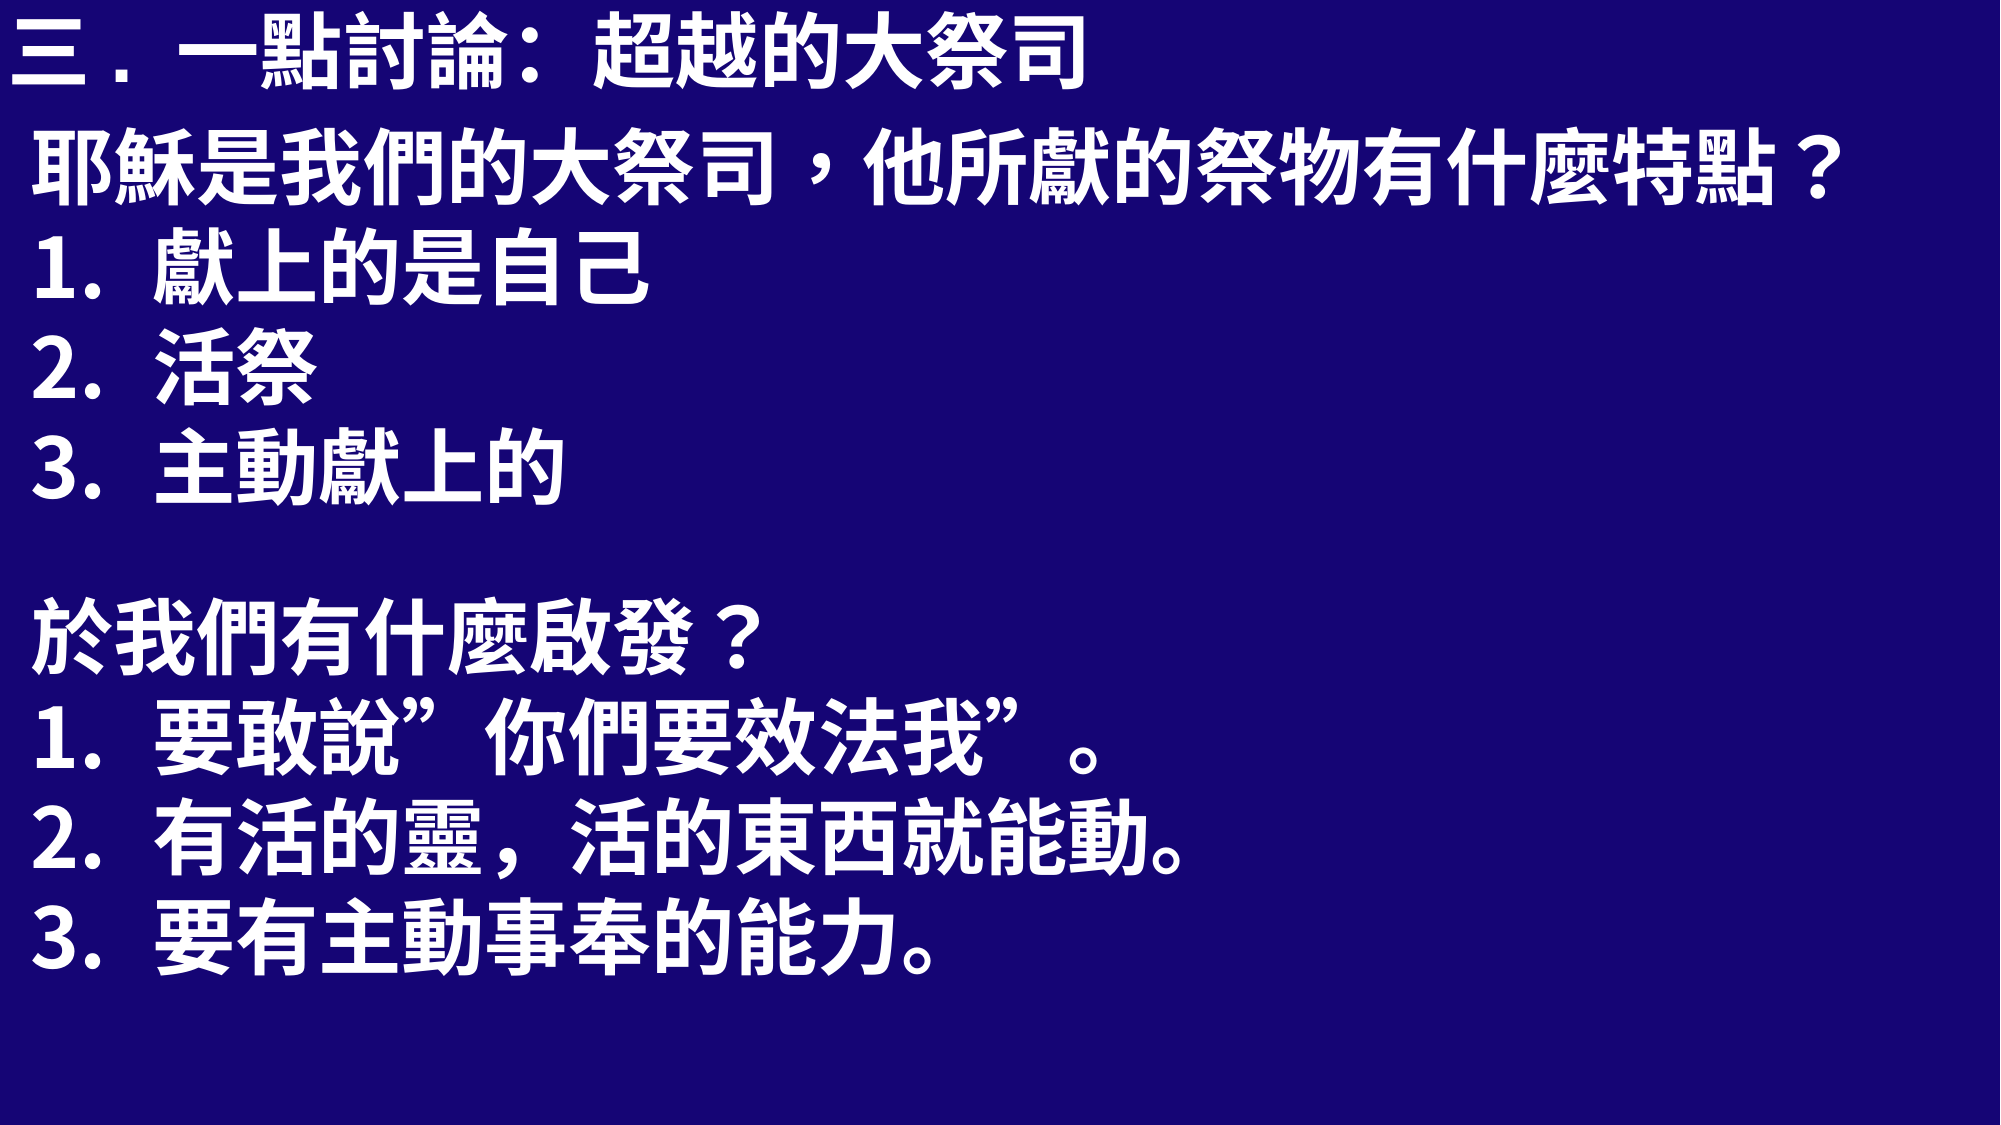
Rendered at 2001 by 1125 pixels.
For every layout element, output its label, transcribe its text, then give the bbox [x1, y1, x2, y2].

text_box 於我們有什麼啟發？ 要敢說”你們要效法我”。 有活的靈，活的東西就能動。 要有主動事奉的能力。 [15, 578, 1932, 993]
text_box 耶穌是我們的大祭司，他所獻的祭物有什麼特點？ 獻上的是自己 活祭 主動獻上的 [15, 108, 2000, 523]
text_box 三. 一點討論：超越的大祭司 [0, 0, 1108, 107]
